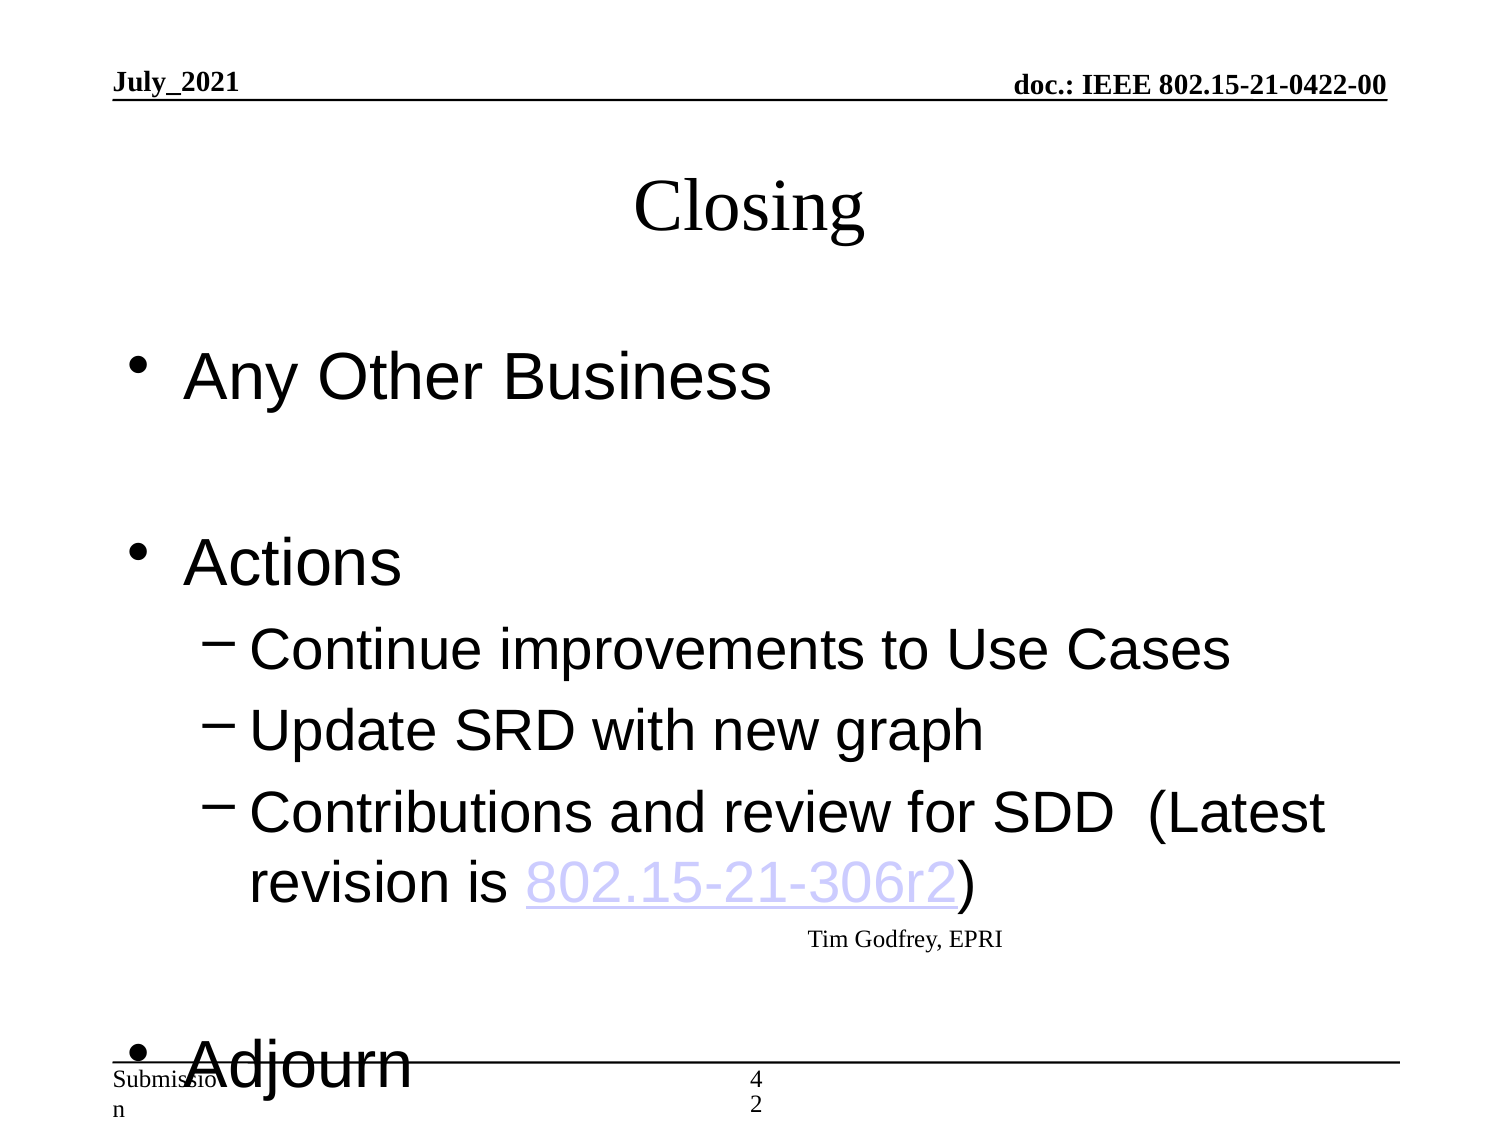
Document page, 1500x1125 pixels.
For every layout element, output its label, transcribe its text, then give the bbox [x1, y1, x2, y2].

footer Tim Godfrey, EPRI [496, 922, 1004, 953]
slide_number 42 [749, 1062, 763, 1093]
list Any Other Business Actions Continue improvements to Use Cases Update SRD with new graph Contributions and review for SDD (Latest revision is 802.15-21-306r2) Adjourn [112, 324, 1388, 1000]
slide_number July_2021 [112, 62, 375, 98]
title Closing [112, 112, 1388, 288]
